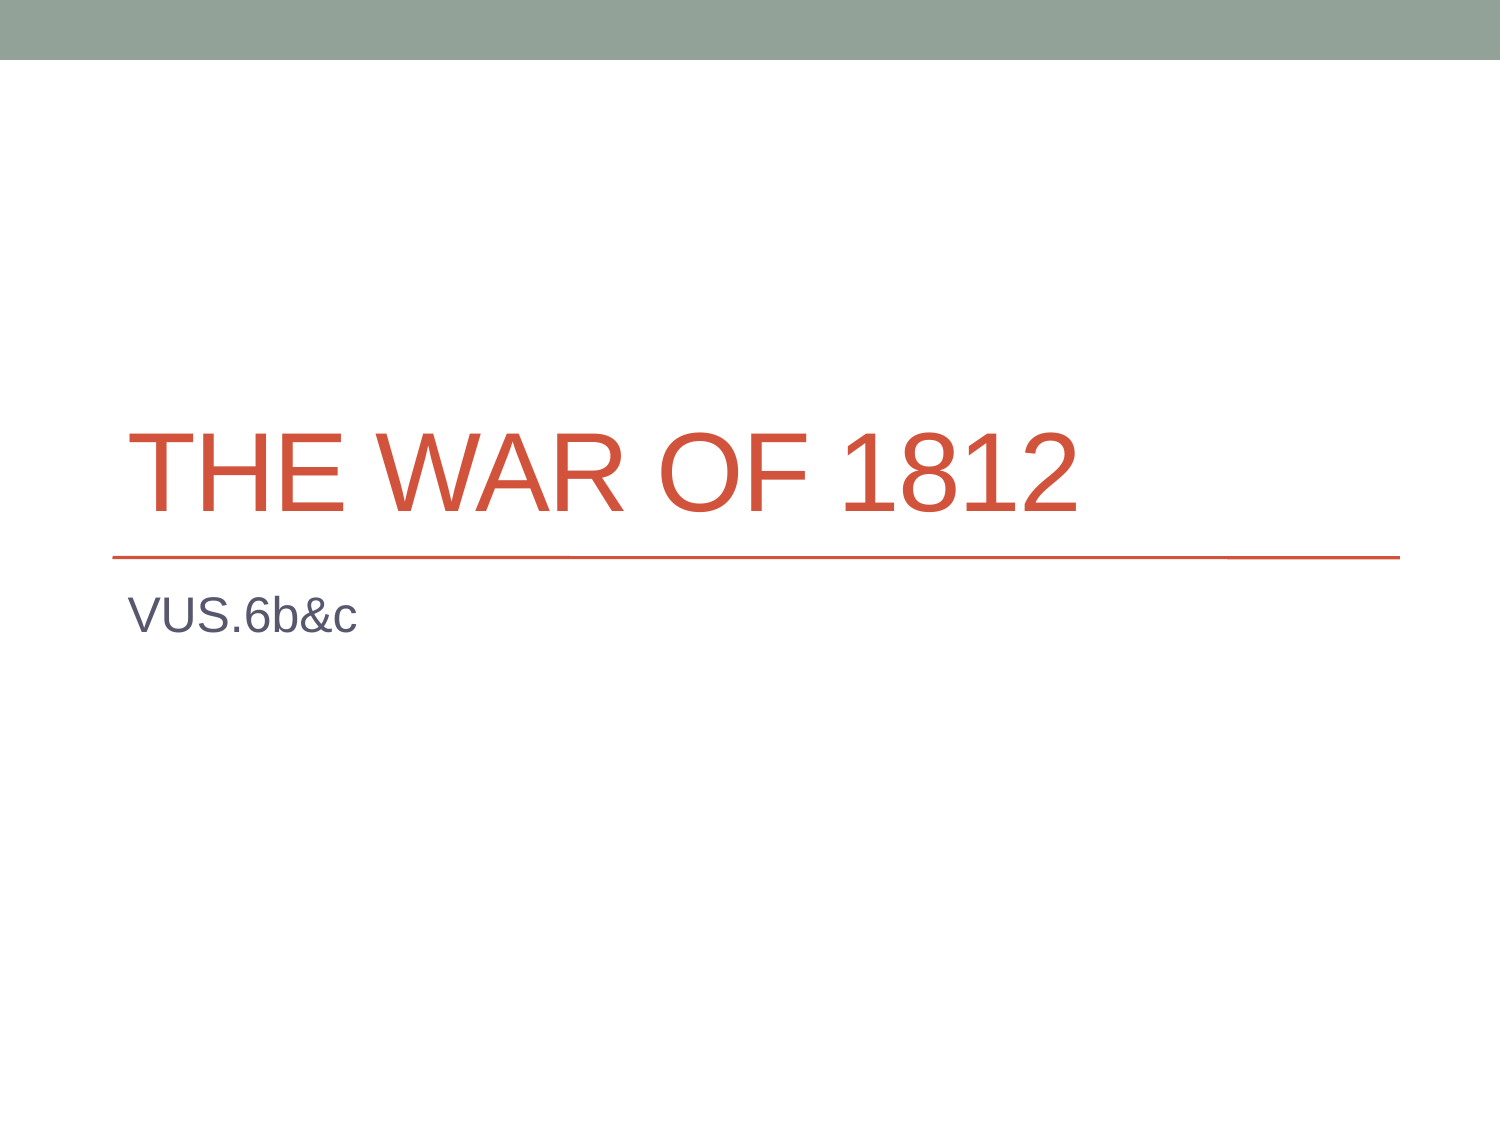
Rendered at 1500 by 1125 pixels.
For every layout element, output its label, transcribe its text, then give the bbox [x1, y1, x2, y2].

subtitle VUS.6b&c [112, 575, 1163, 863]
title The War of 1812 [112, 224, 1400, 542]
